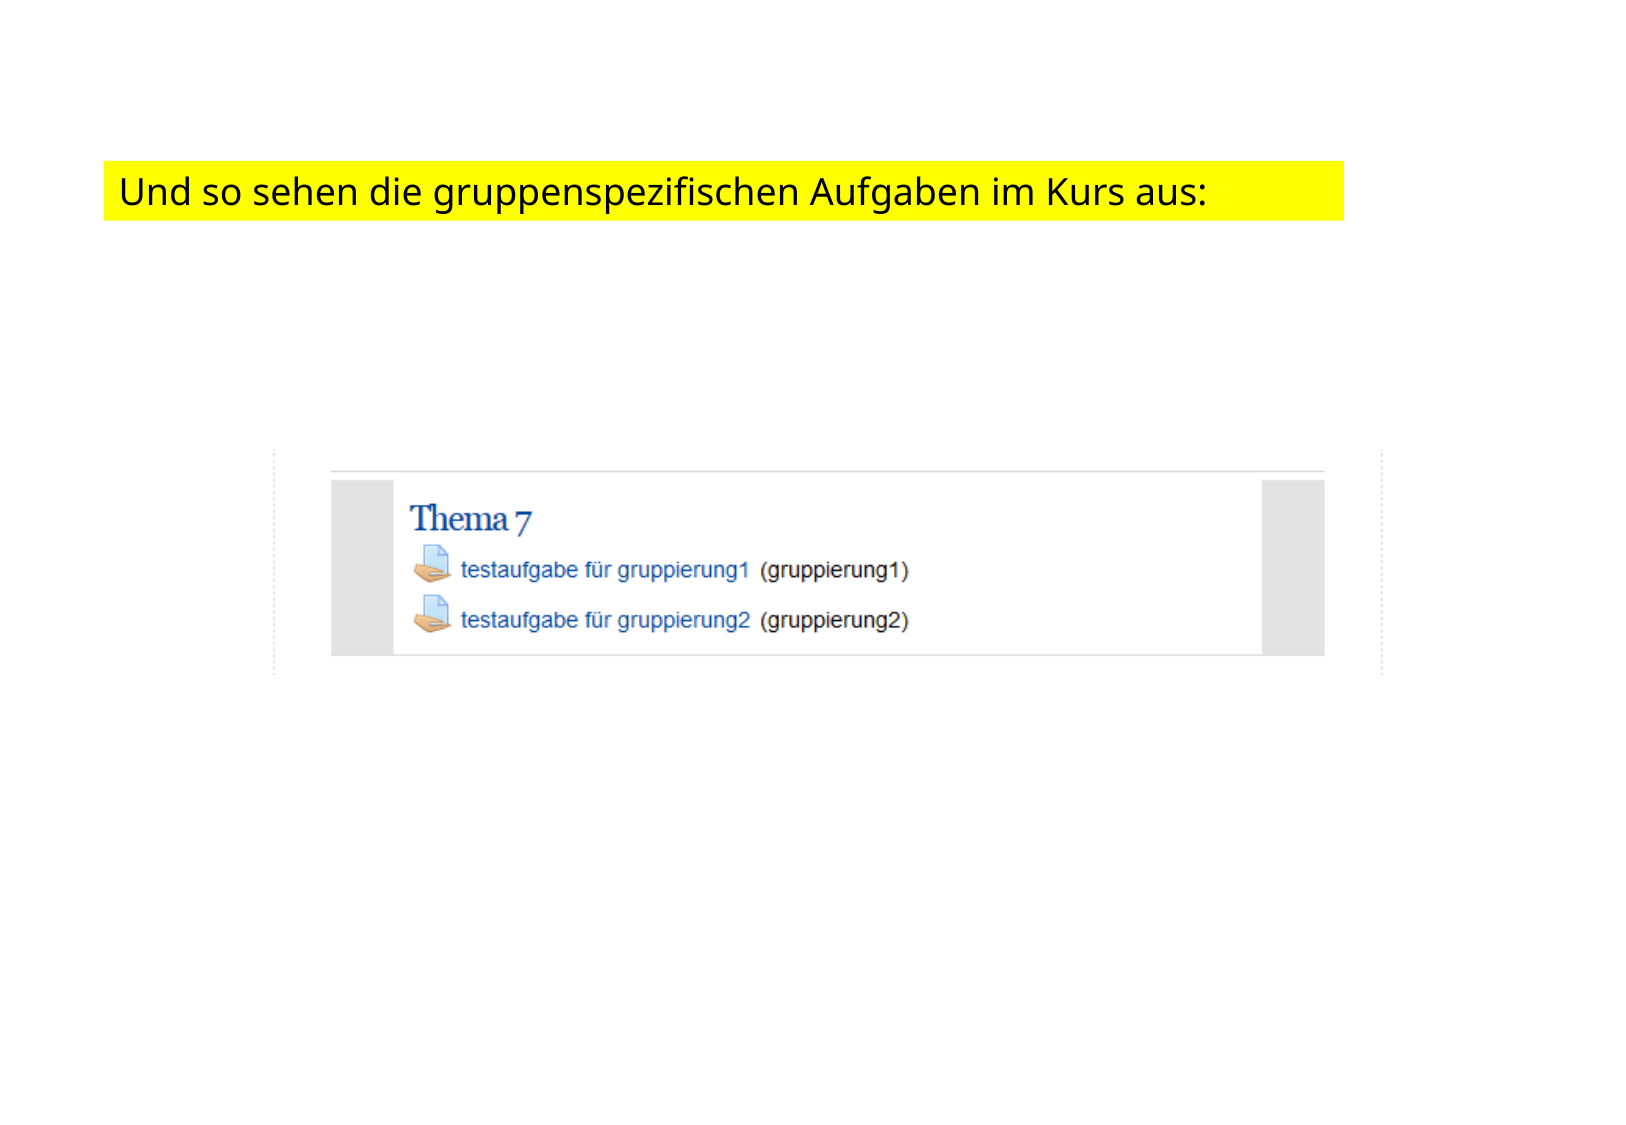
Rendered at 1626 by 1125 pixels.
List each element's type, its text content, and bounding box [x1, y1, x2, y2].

text_box Und so sehen die gruppenspezifischen Aufgaben im Kurs aus: [103, 160, 1344, 221]
picture [225, 449, 1400, 676]
